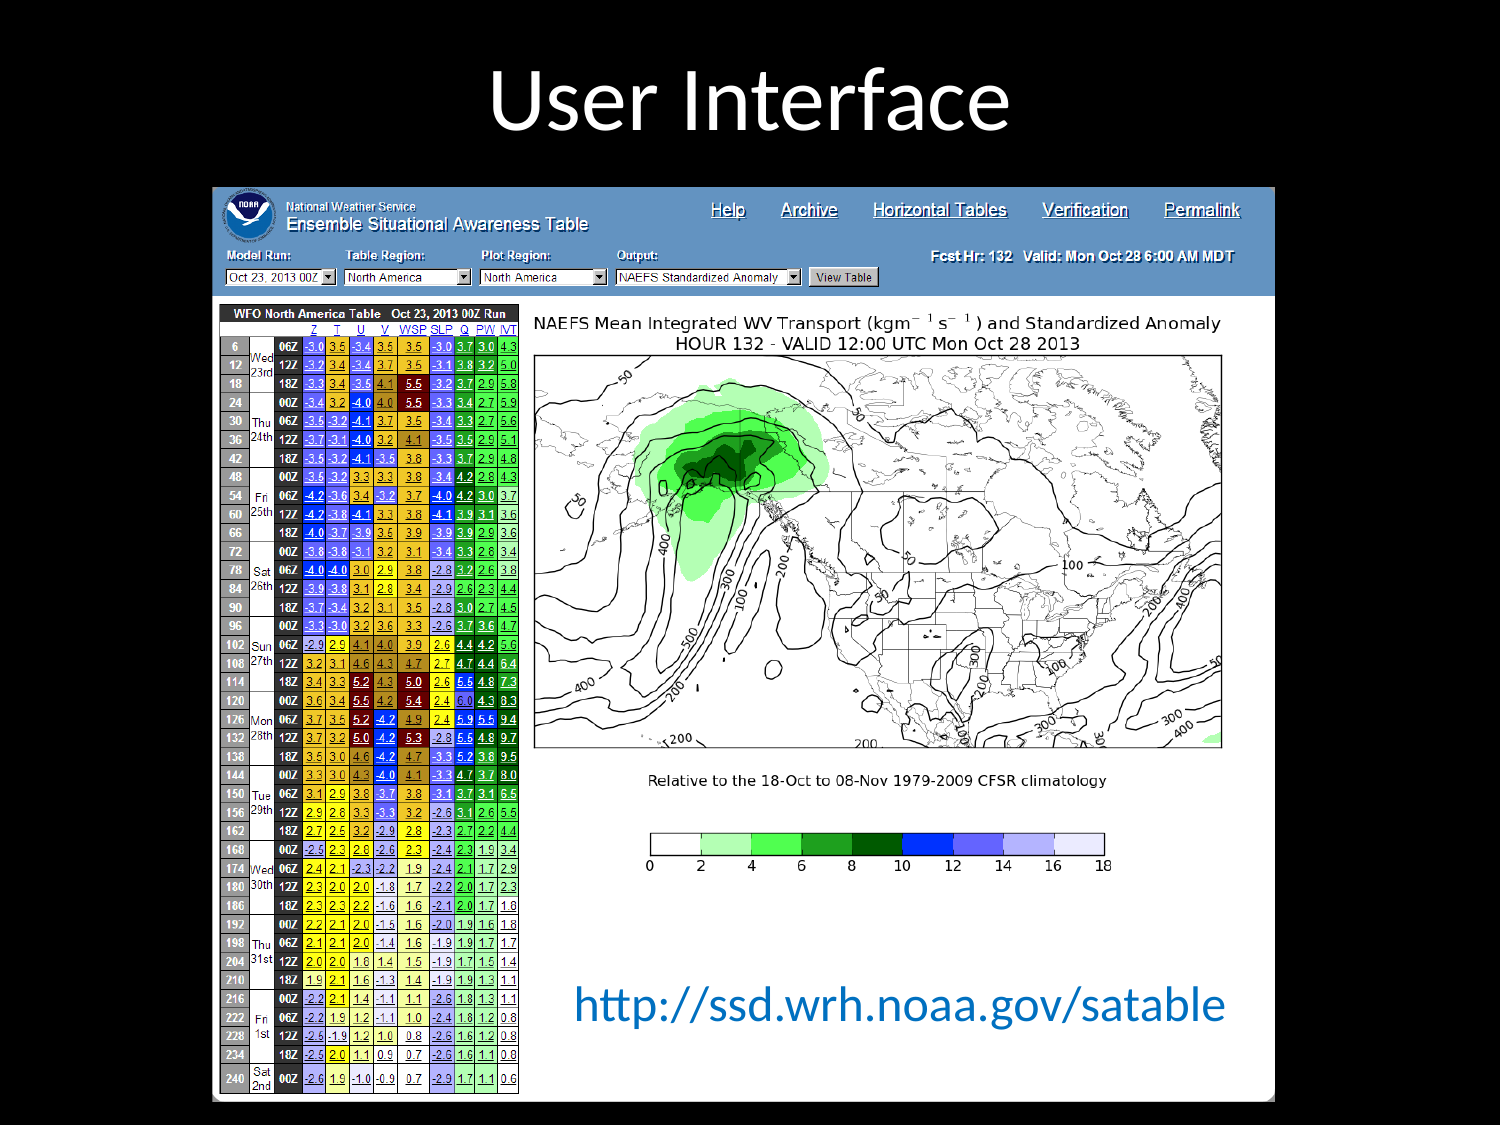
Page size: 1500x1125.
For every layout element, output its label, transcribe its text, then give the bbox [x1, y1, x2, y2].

text_box [212, 188, 1275, 1102]
text_box http://ssd.wrh.noaa.gov/satable [524, 964, 1275, 1040]
title User Interface [75, 0, 1425, 188]
